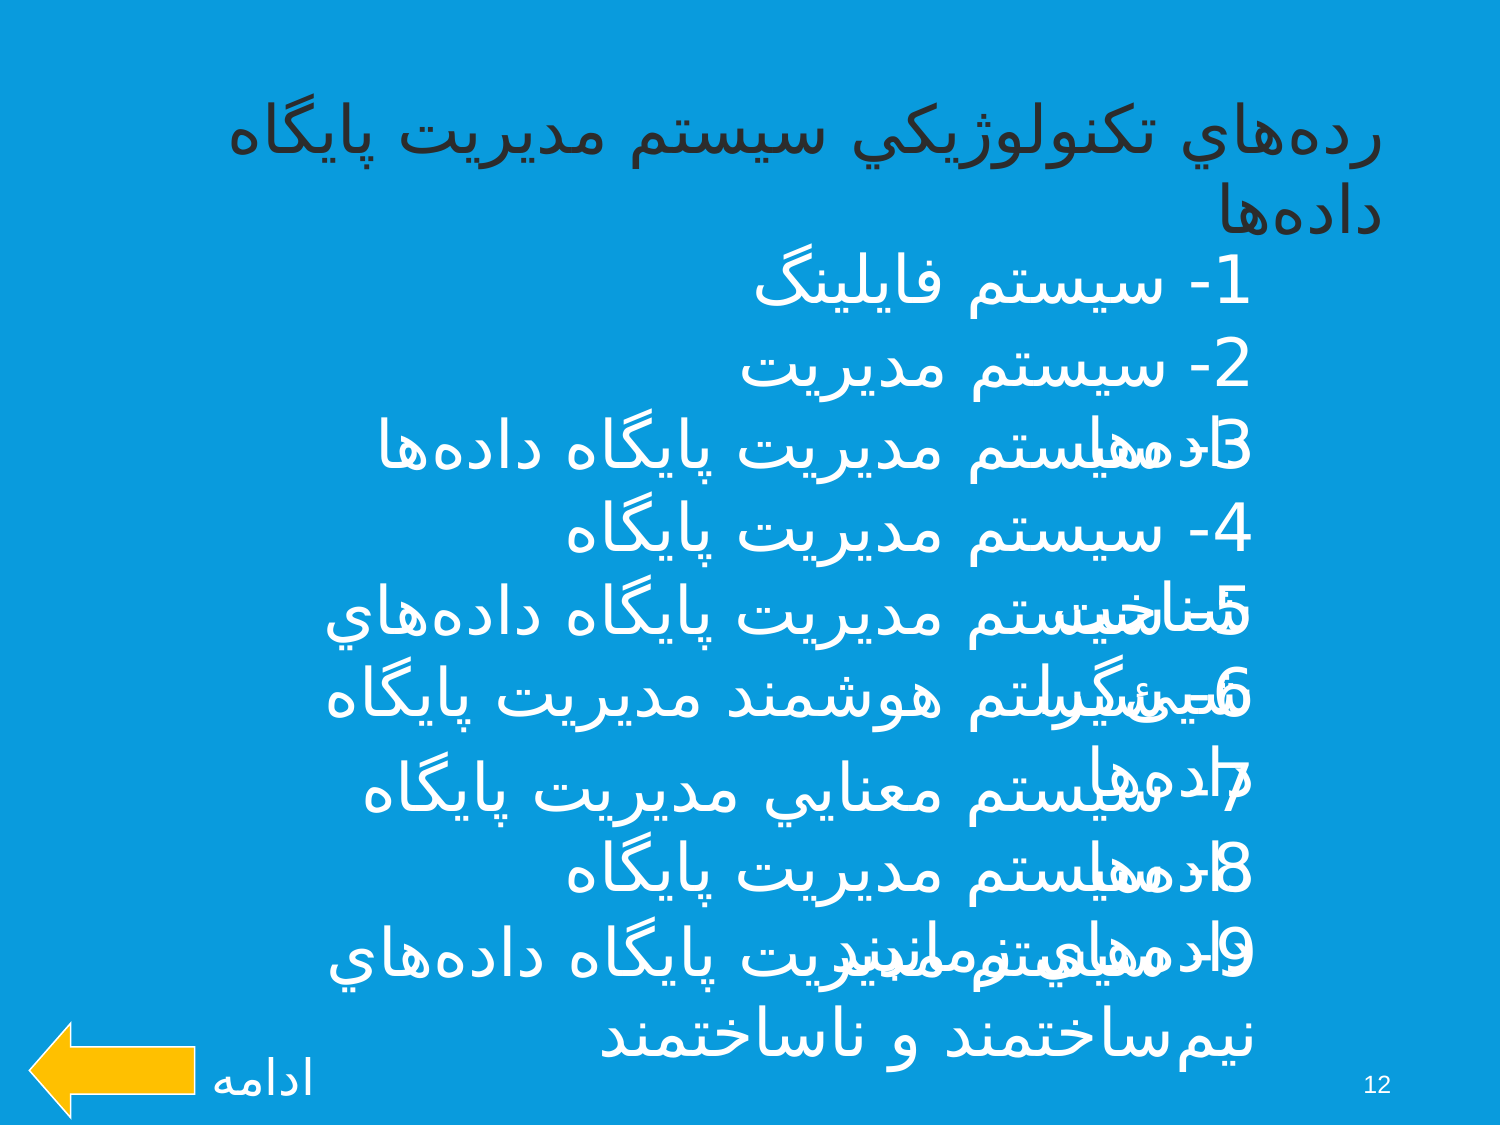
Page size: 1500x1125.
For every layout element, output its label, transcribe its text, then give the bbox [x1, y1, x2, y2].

text_box 8- سيستم مديريت پايگاه داده‌هاي زمانبند [336, 817, 1270, 993]
text_box 9- سيستم مديريت پايگاه داده‌هاي نيم‌ساختمند و ناساختمند [0, 902, 1273, 1078]
text_box 5- سيستم مديريت پايگاه داده‌هاي شيئ‌گرا [253, 560, 1270, 735]
text_box 2- سيستم مديريت داده‌ها [620, 311, 1270, 487]
slide_number 12 [1355, 1053, 1473, 1114]
text_box 6- سيستم هوشمند مديريت پايگاه داده‌ها [277, 735, 1270, 818]
text_box رده‌هاي تكنولوژيكي سيستم مديريت پايگاه داده‌ها [124, 79, 1400, 254]
text_box 7- سيستم معنايي مديريت پايگاه داده‌ها [336, 737, 1270, 817]
text_box 1- سيستم فايلينگ [735, 229, 1270, 325]
text_box 3- سيستم مديريت پايگاه داده‌ها [277, 394, 1270, 490]
text_box [35, 1078, 195, 1118]
text_box ادامه [196, 1078, 330, 1114]
text_box 4- سيستم مديريت پايگاه شناخت [416, 490, 1270, 560]
